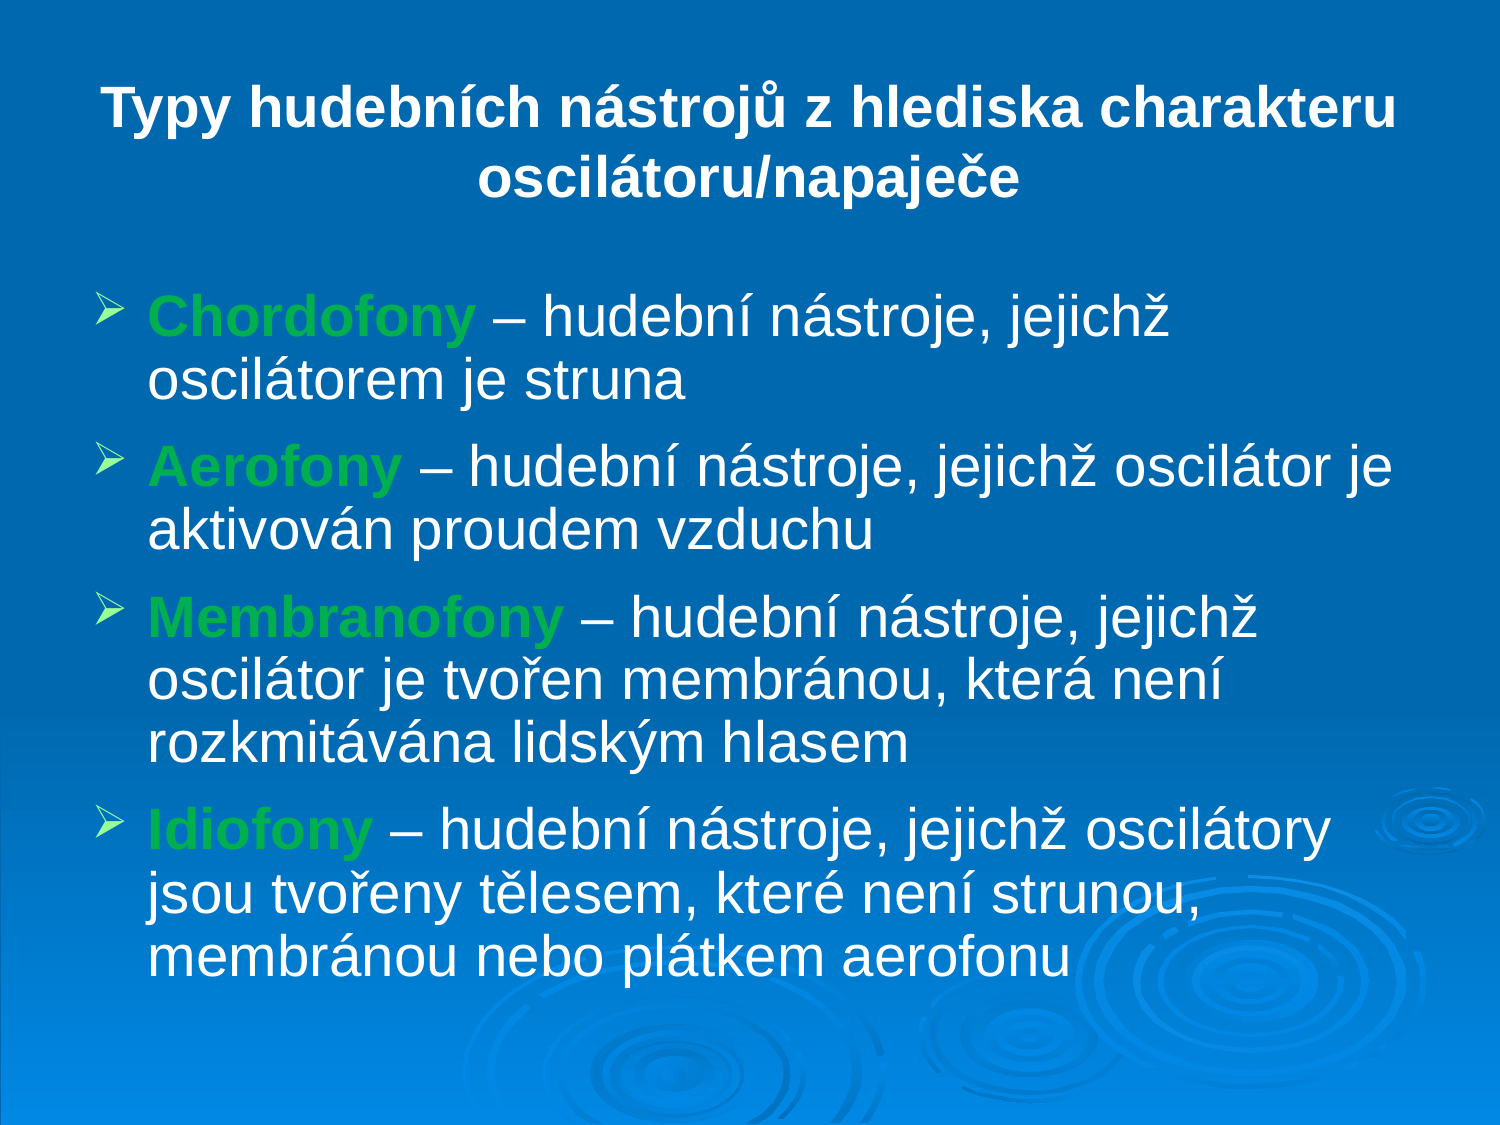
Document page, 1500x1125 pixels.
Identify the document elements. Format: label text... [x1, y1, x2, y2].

list Chordofony – hudební nástroje, jejichž oscilátorem je struna Aerofony – hudební nástroje, jejichž oscilátor je aktivován proudem vzduchu Membranofony – hudební nástroje, jejichž oscilátor je tvořen membránou, která není rozkmitávána lidským hlasem Idiofony – hudební nástroje, jejichž oscilátory jsou tvořeny tělesem, které není strunou, membránou nebo plátkem aerofonu [76, 278, 1427, 1022]
title Typy hudebních nástrojů z hlediska charakteru oscilátoru/napaječe [75, 45, 1425, 233]
